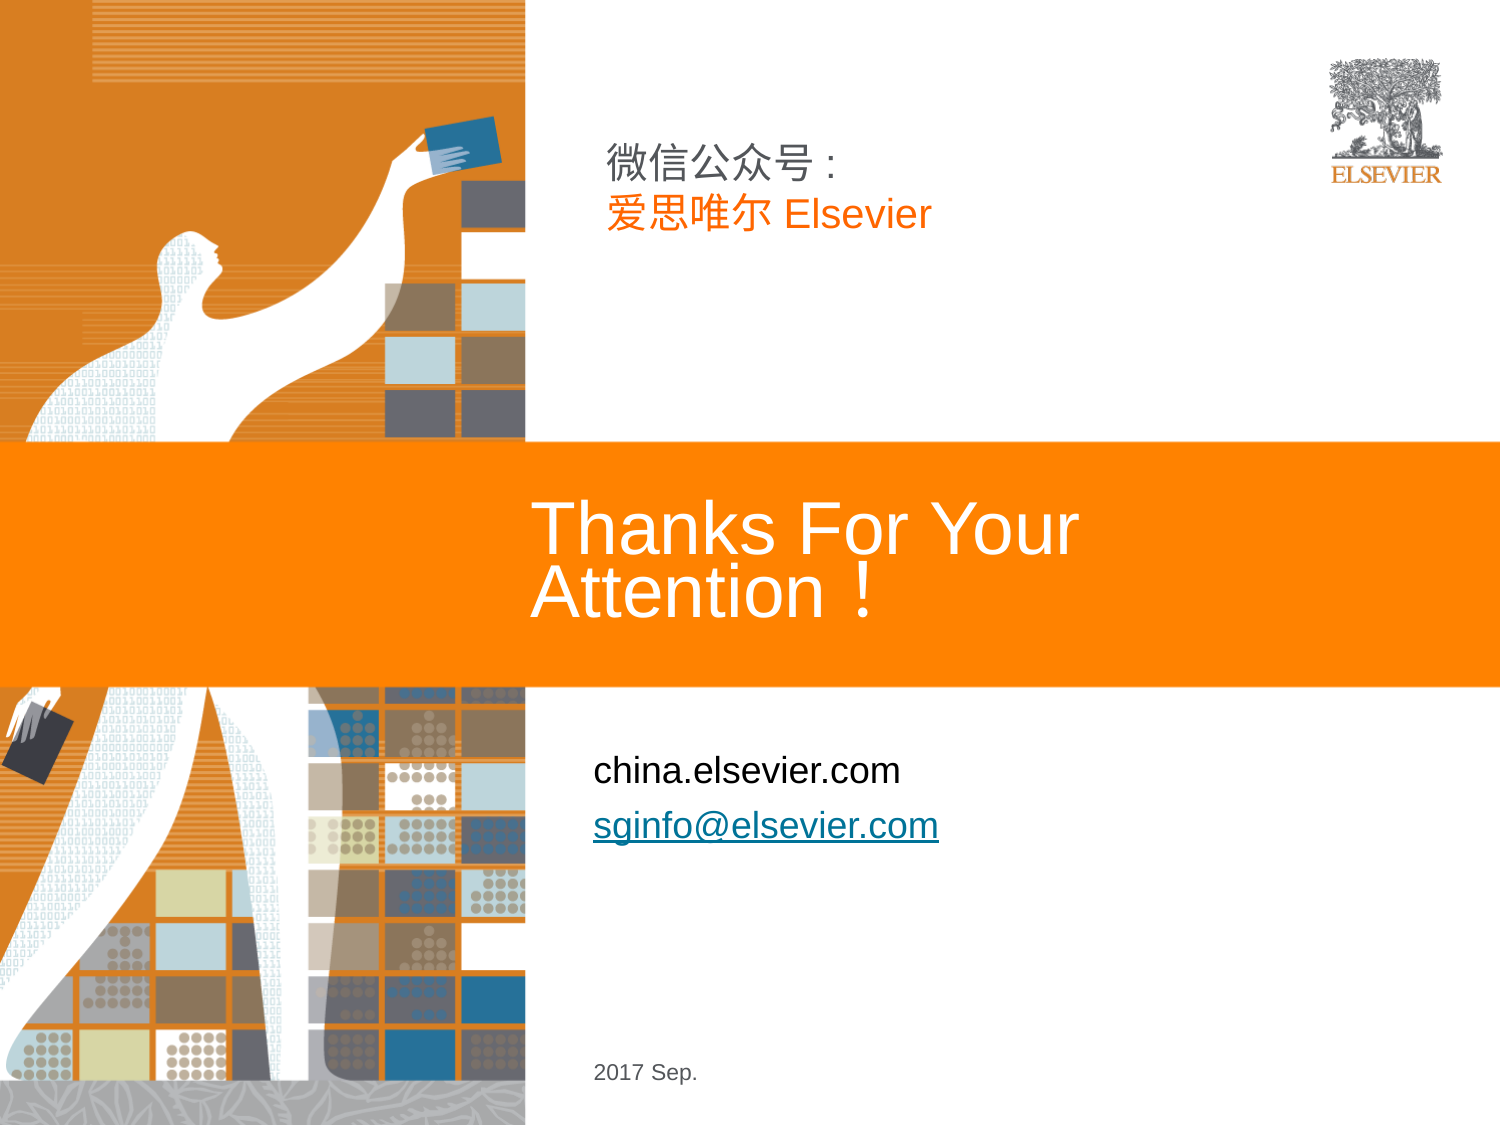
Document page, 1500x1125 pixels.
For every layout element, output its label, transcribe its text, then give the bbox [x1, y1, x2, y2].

list 2017 Sep. [578, 1049, 1268, 1110]
text_box 微信公众号: 爱思唯尔Elsevier [591, 128, 947, 244]
subtitle Thanks For Your Attention！ [515, 487, 1434, 647]
text_box china.elsevier.com sginfo@elsevier.com [578, 747, 1079, 853]
picture [0, 0, 1500, 1125]
